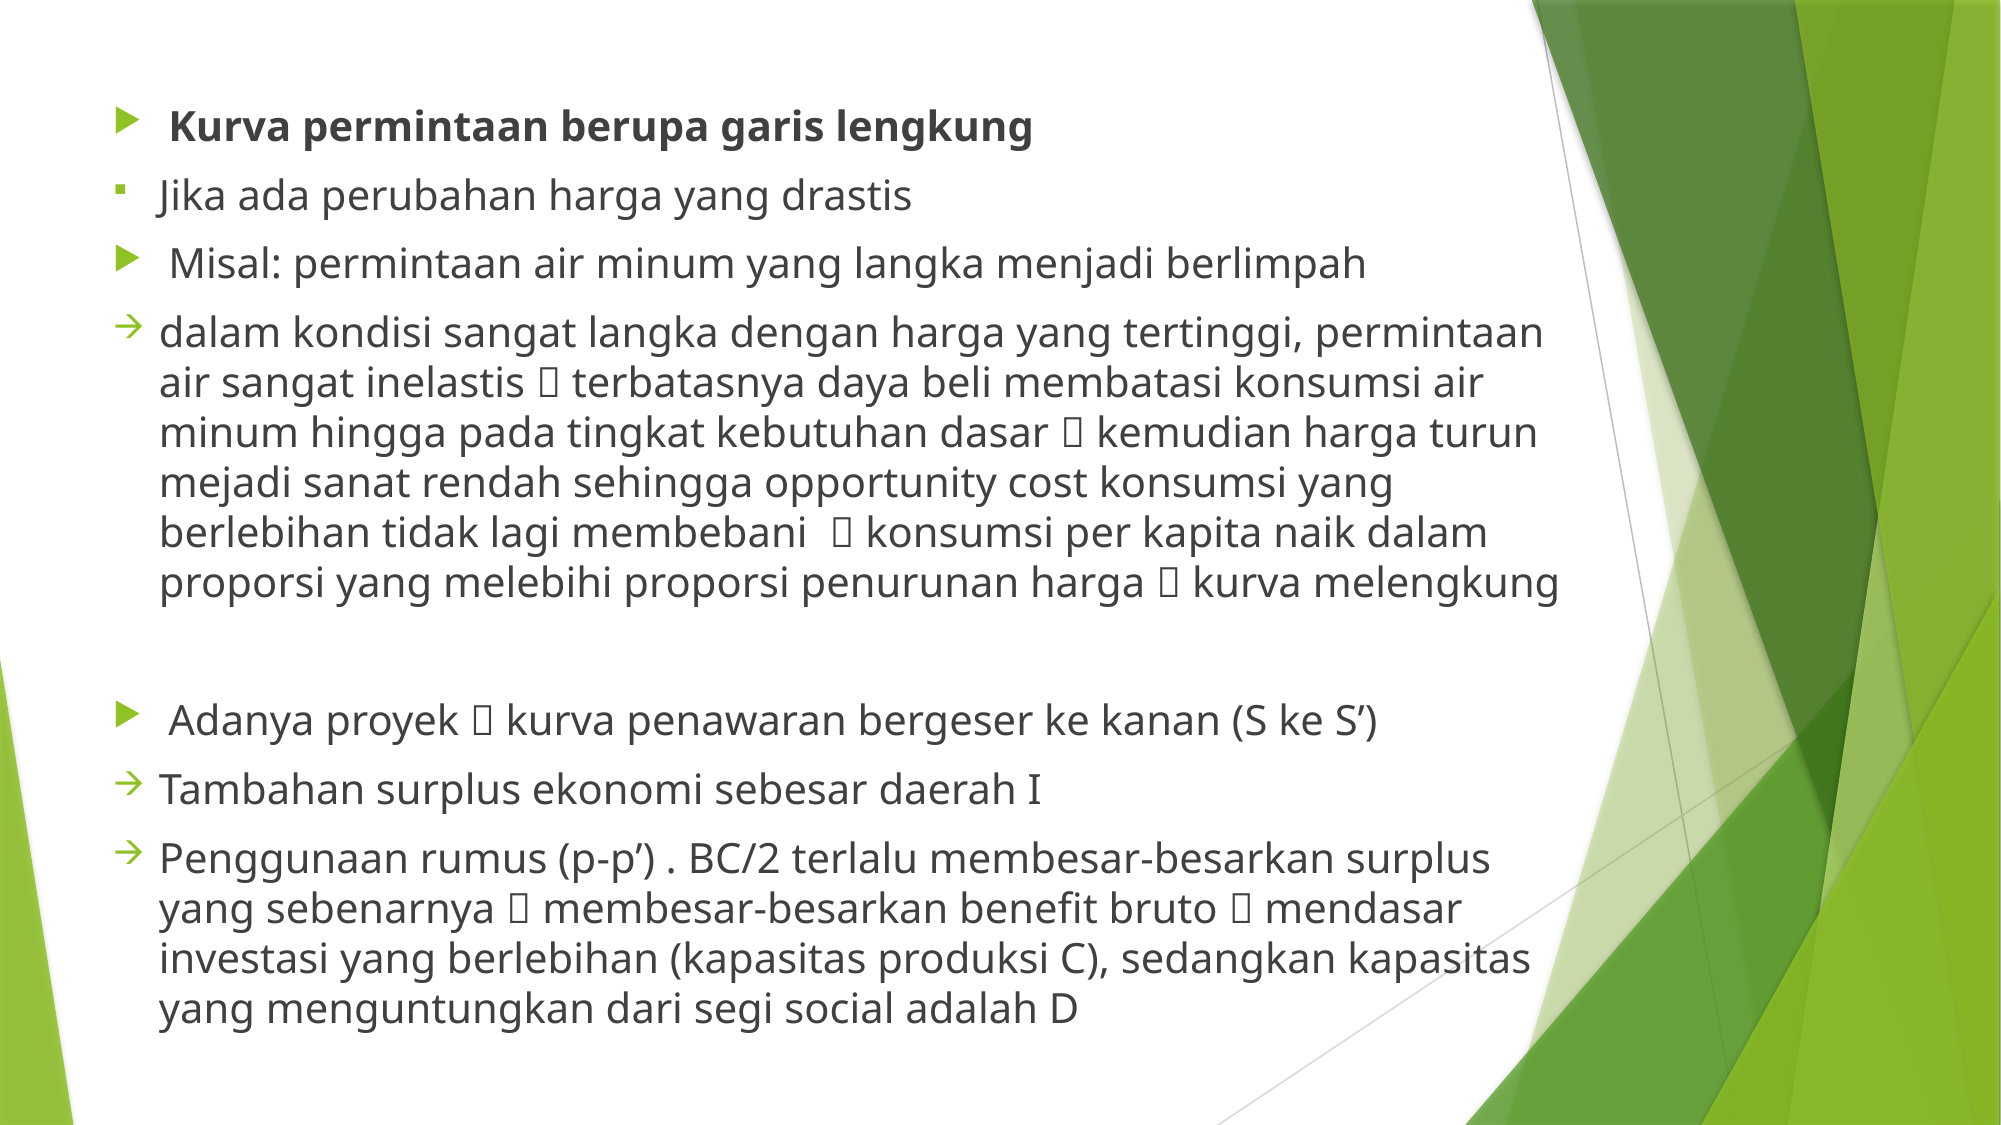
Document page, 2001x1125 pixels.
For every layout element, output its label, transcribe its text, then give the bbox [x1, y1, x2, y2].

list Kurva permintaan berupa garis lengkung Jika ada perubahan harga yang drastis Misal: permintaan air minum yang langka menjadi berlimpah dalam kondisi sangat langka dengan harga yang tertinggi, permintaan air sangat inelastis  terbatasnya daya beli membatasi konsumsi air minum hingga pada tingkat kebutuhan dasar  kemudian harga turun mejadi sanat rendah sehingga opportunity cost konsumsi yang berlebihan tidak lagi membebani  konsumsi per kapita naik dalam proporsi yang melebihi proporsi penurunan harga  kurva melengkung Adanya proyek  kurva penawaran bergeser ke kanan (S ke S’) Tambahan surplus ekonomi sebesar daerah I Penggunaan rumus (p-p’) . BC/2 terlalu membesar-besarkan surplus yang sebenarnya  membesar-besarkan benefit bruto  mendasar investasi yang berlebihan (kapasitas produksi C), sedangkan kapasitas yang menguntungkan dari segi social adalah D [97, 66, 1595, 1058]
